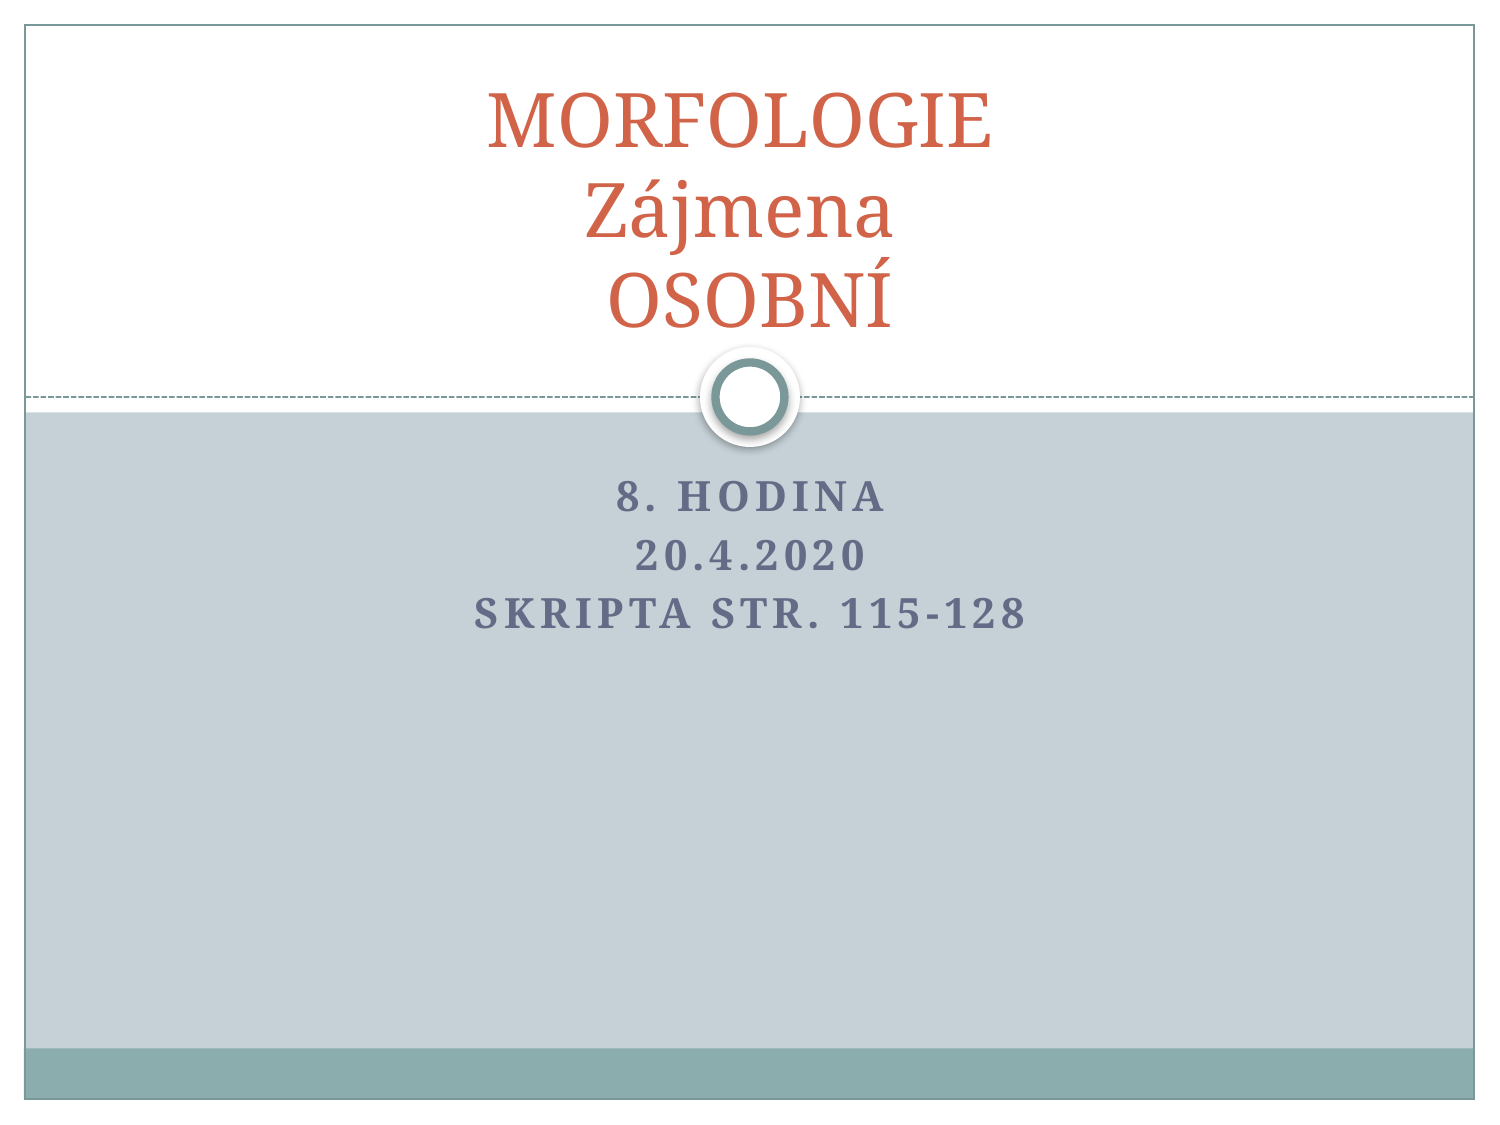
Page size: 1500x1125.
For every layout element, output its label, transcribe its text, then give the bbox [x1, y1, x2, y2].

subtitle 8. HODINA 20.4.2020 SKRIPTA STR. 115-128 [225, 462, 1275, 750]
title MORFOLOGIE Zájmena OSOBNÍ [112, 62, 1388, 350]
